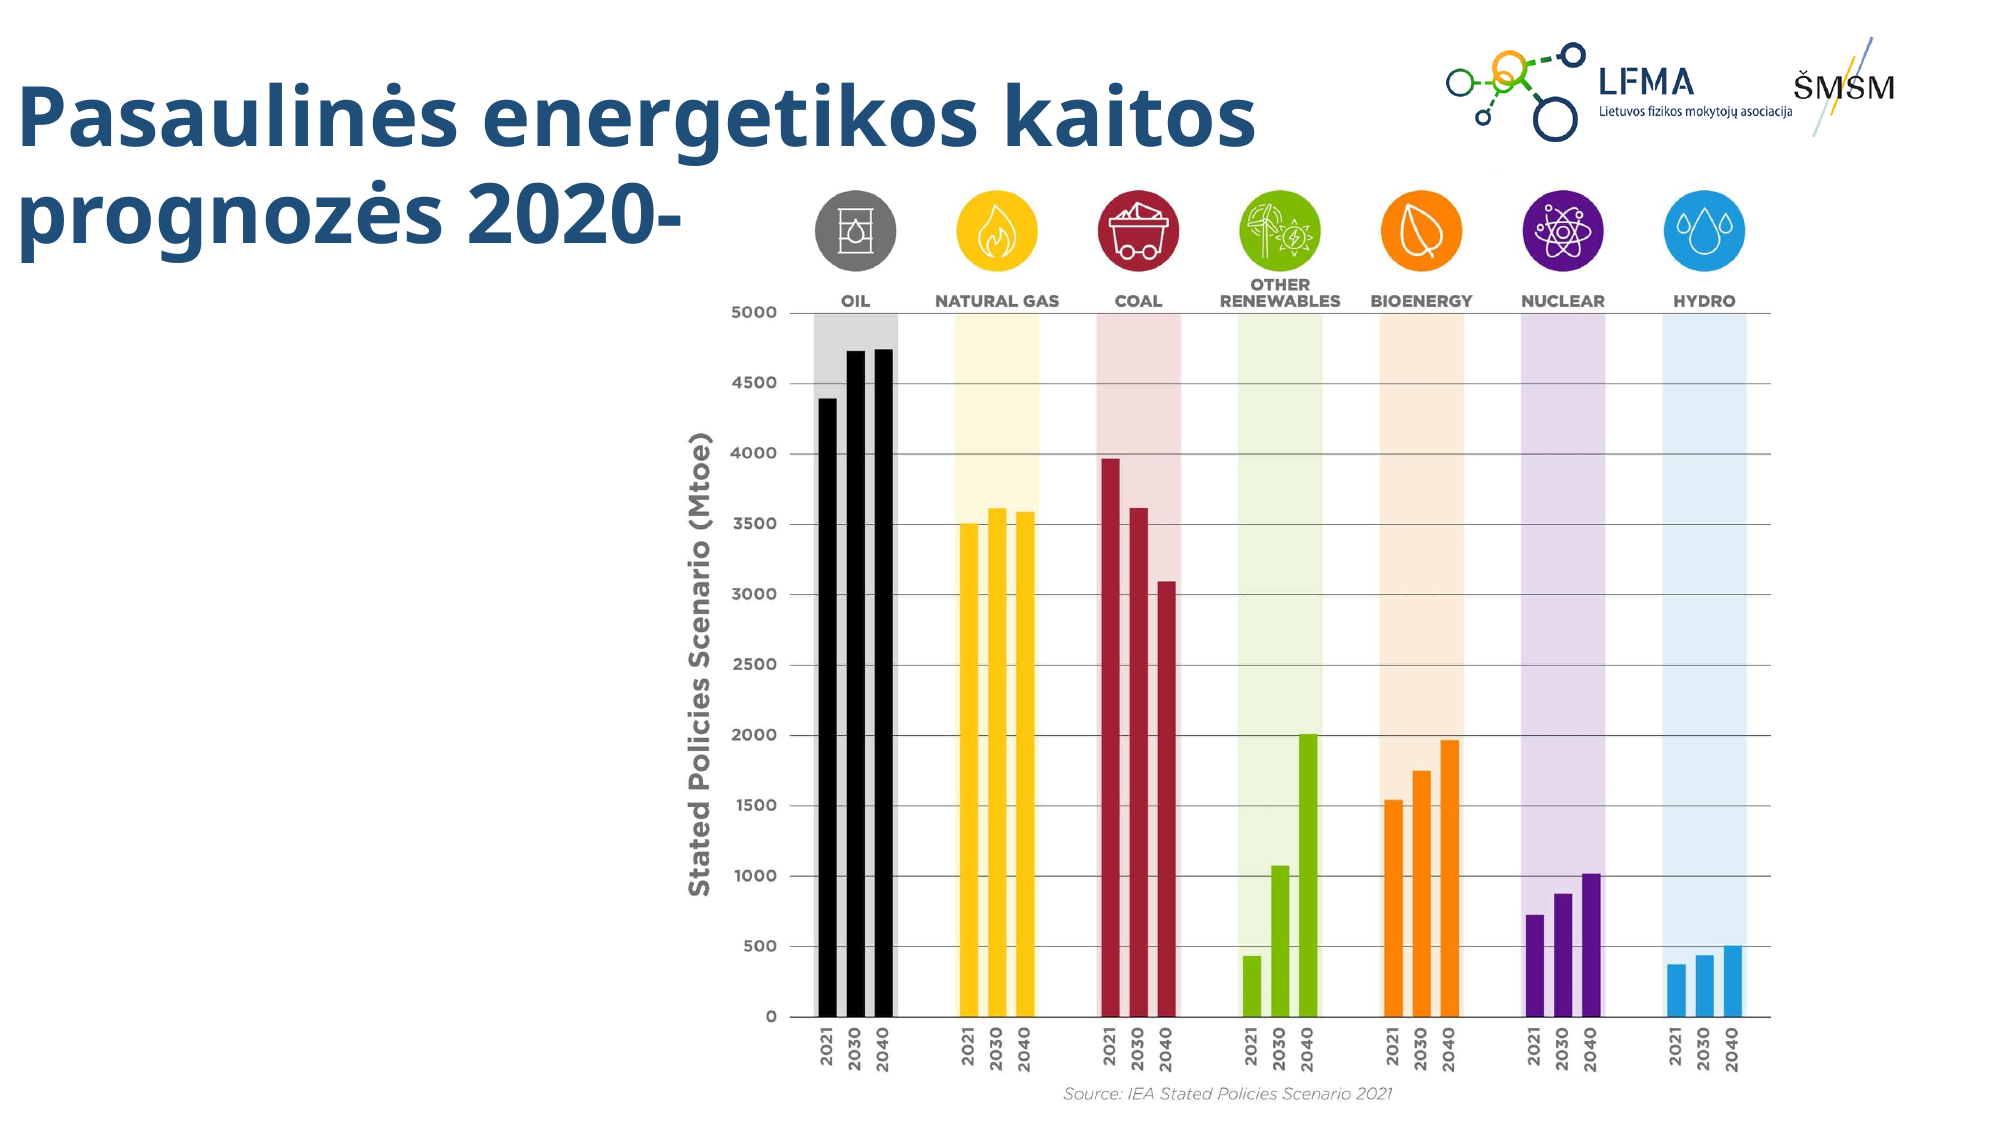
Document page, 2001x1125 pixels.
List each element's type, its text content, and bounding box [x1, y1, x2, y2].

title Pasaulinės energetikos kaitos prognozės 2020-2040 m. [0, 59, 1489, 278]
picture [1446, 19, 1943, 159]
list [684, 168, 1771, 1106]
